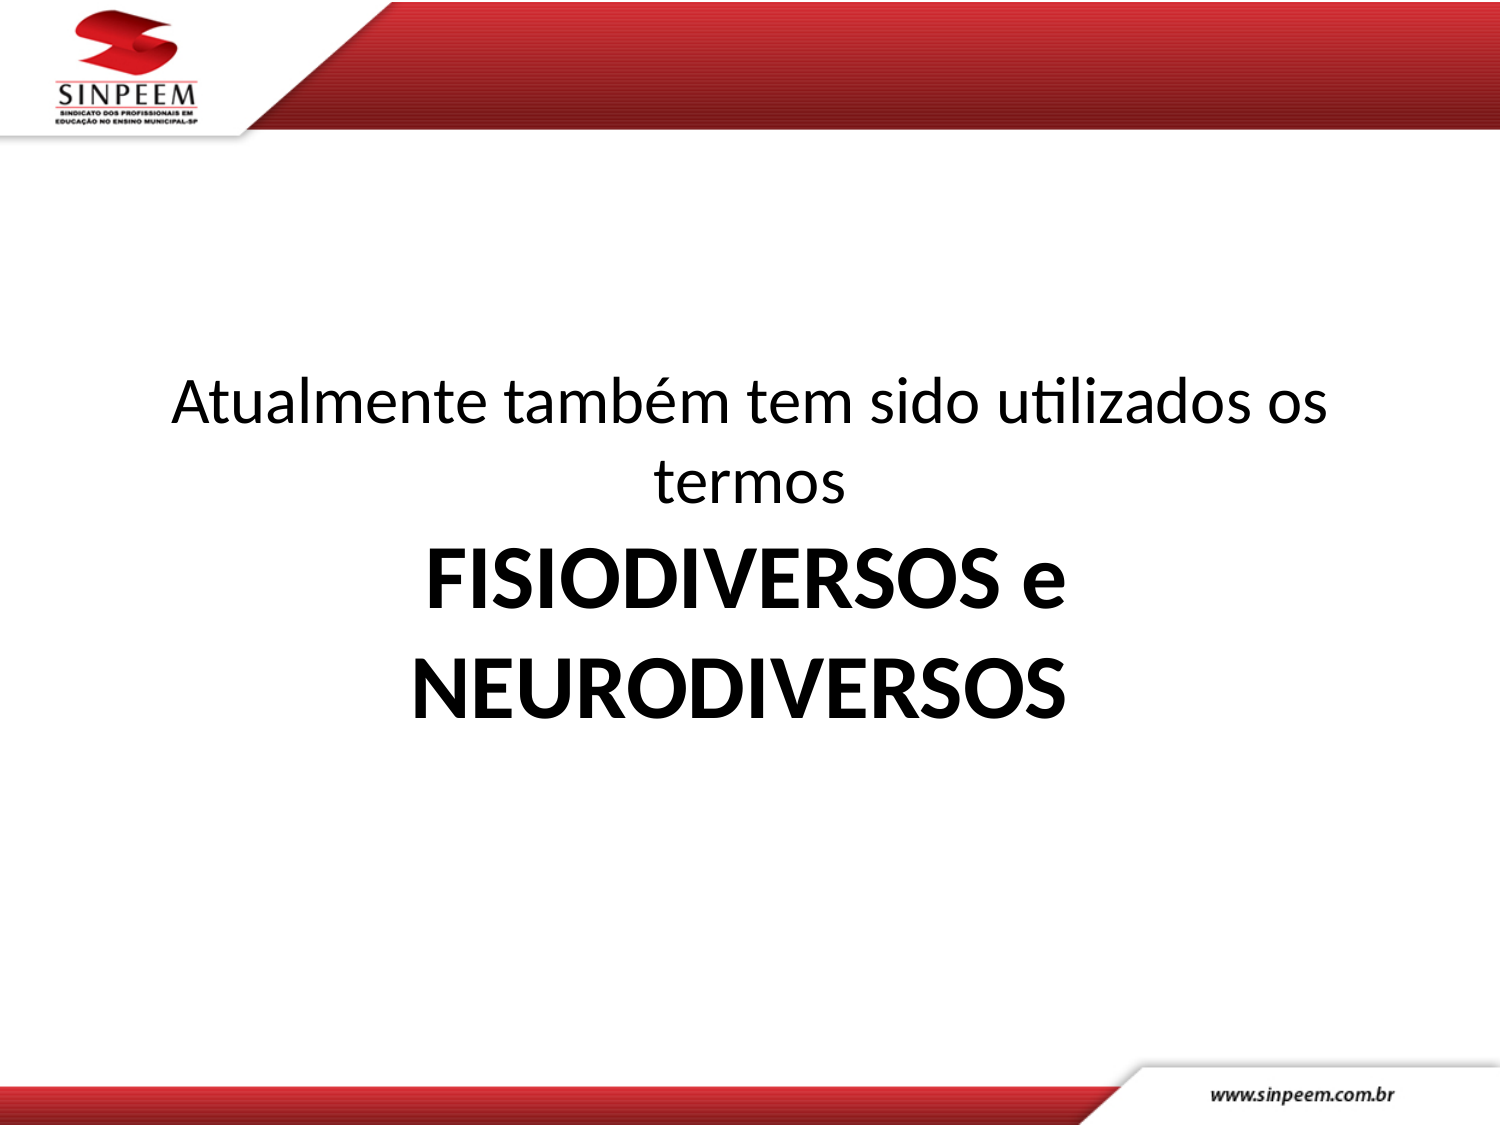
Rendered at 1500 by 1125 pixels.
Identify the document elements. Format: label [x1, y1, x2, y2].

picture [0, 1053, 1500, 1125]
subtitle [97, 175, 1444, 1012]
picture [0, 2, 1500, 149]
